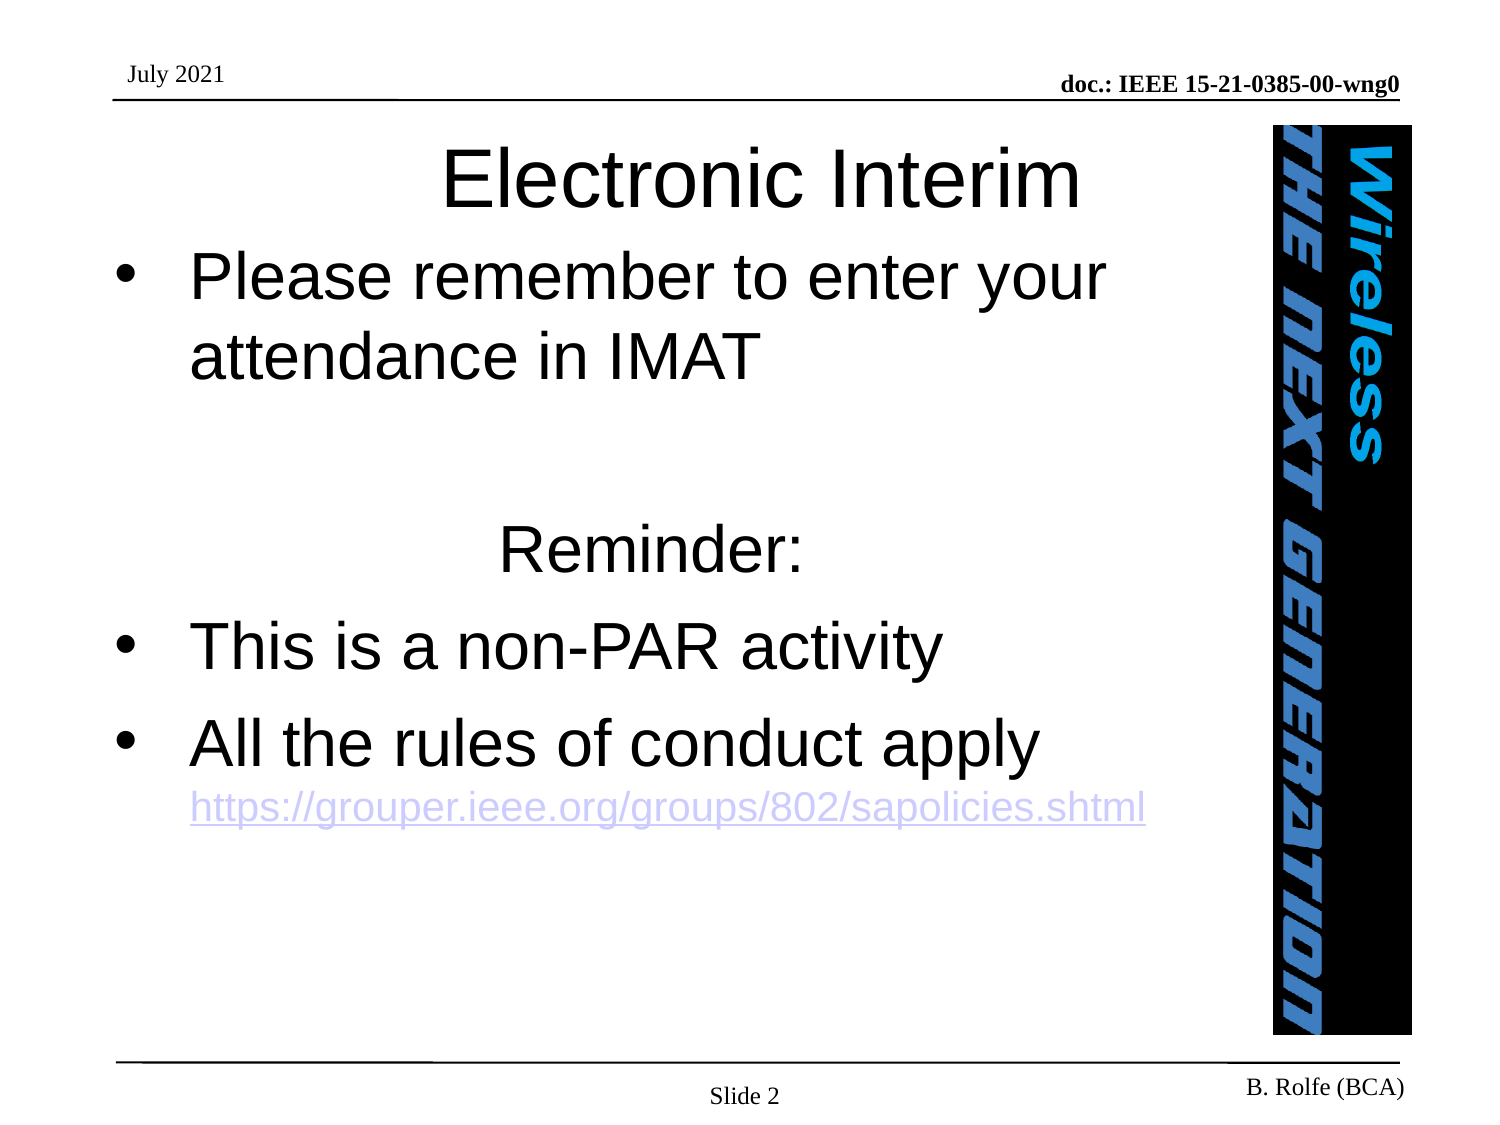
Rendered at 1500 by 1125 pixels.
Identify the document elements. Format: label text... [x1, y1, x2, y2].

title Electronic Interim [125, 112, 1399, 237]
list Please remember to enter your attendance in IMAT Reminder: This is a non-PAR activity All the rules of conduct apply https://grouper.ieee.org/groups/802/sapolicies.shtml [99, 224, 1223, 1024]
picture [1273, 125, 1412, 1036]
slide_number Slide 2 [690, 1075, 799, 1115]
